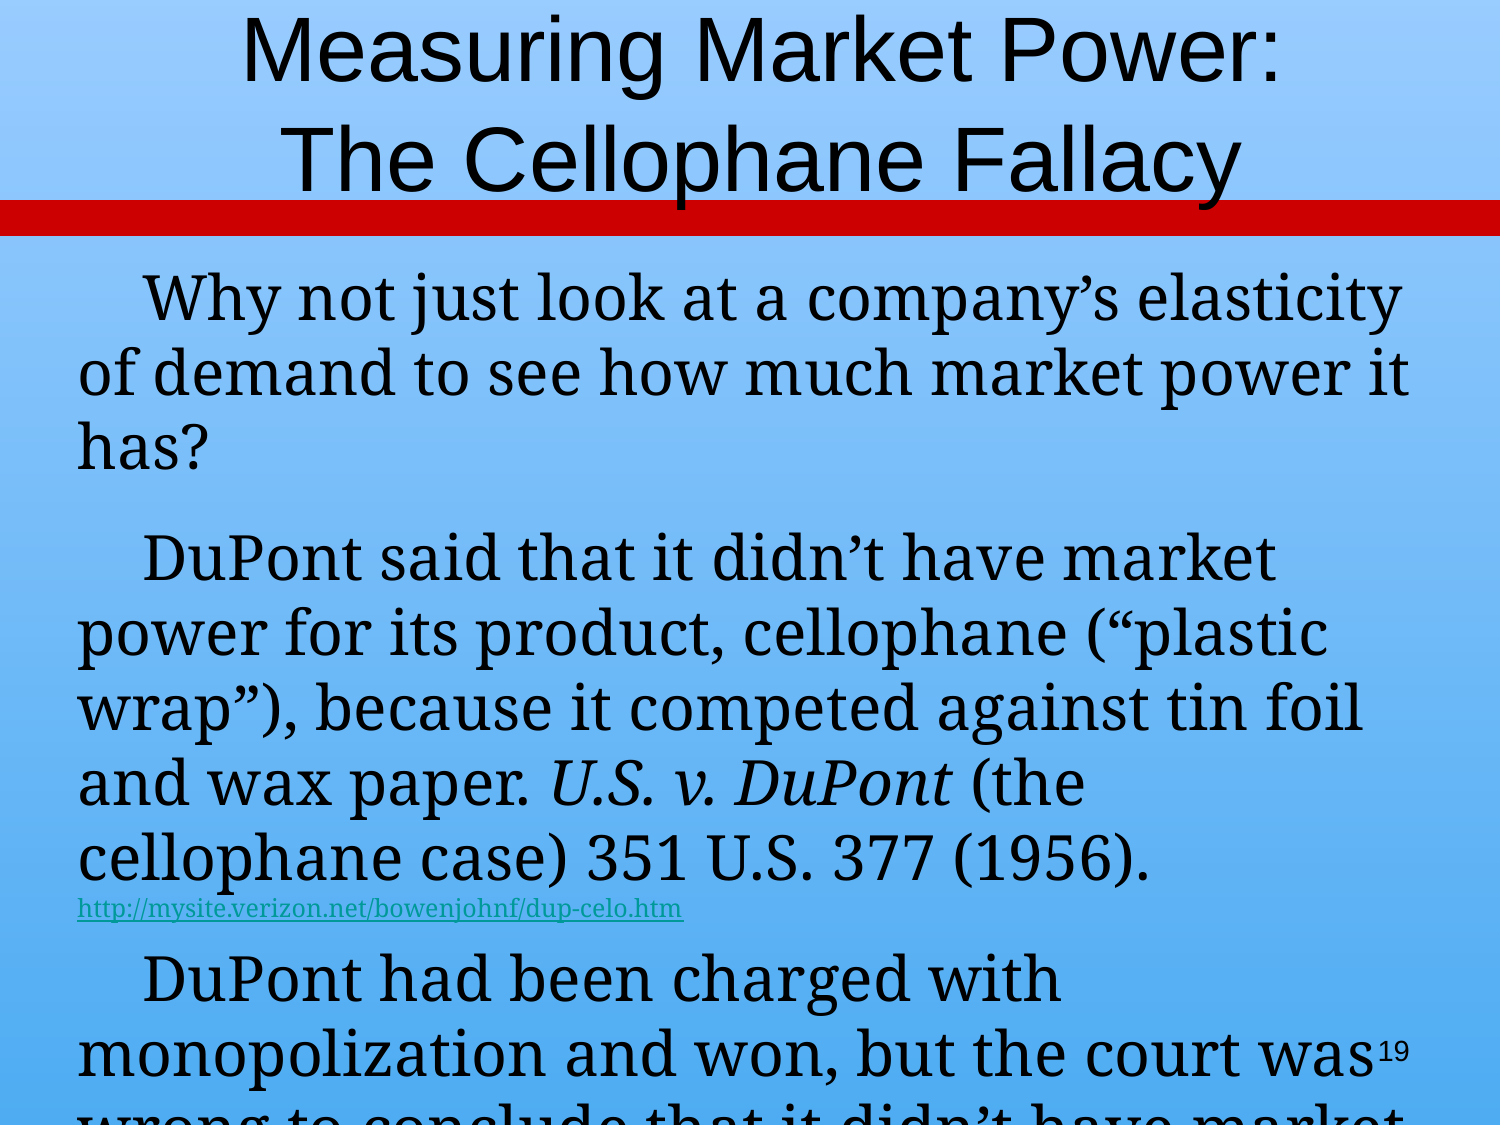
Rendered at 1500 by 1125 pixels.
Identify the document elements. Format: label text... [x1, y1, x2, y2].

slide_number 19 [1074, 1024, 1426, 1103]
title Measuring Market Power: The Cellophane Fallacy [0, 0, 1500, 200]
subtitle Why not just look at a company’s elasticity of demand to see how much market power it has? DuPont said that it didn’t have market power for its product, cellophane (“plastic wrap”), because it competed against tin foil and wax paper. U.S. v. DuPont (the cellophane case) 351 U.S. 377 (1956). http://mysite.verizon.net/bowenjohnf/dup-celo.htm DuPont had been charged with monopolization and won, but the court was wrong to conclude that it didn’t have market power. So: the current elasticity isn’t relevant--- it will ALWAYS be elastic. [62, 249, 1438, 1088]
